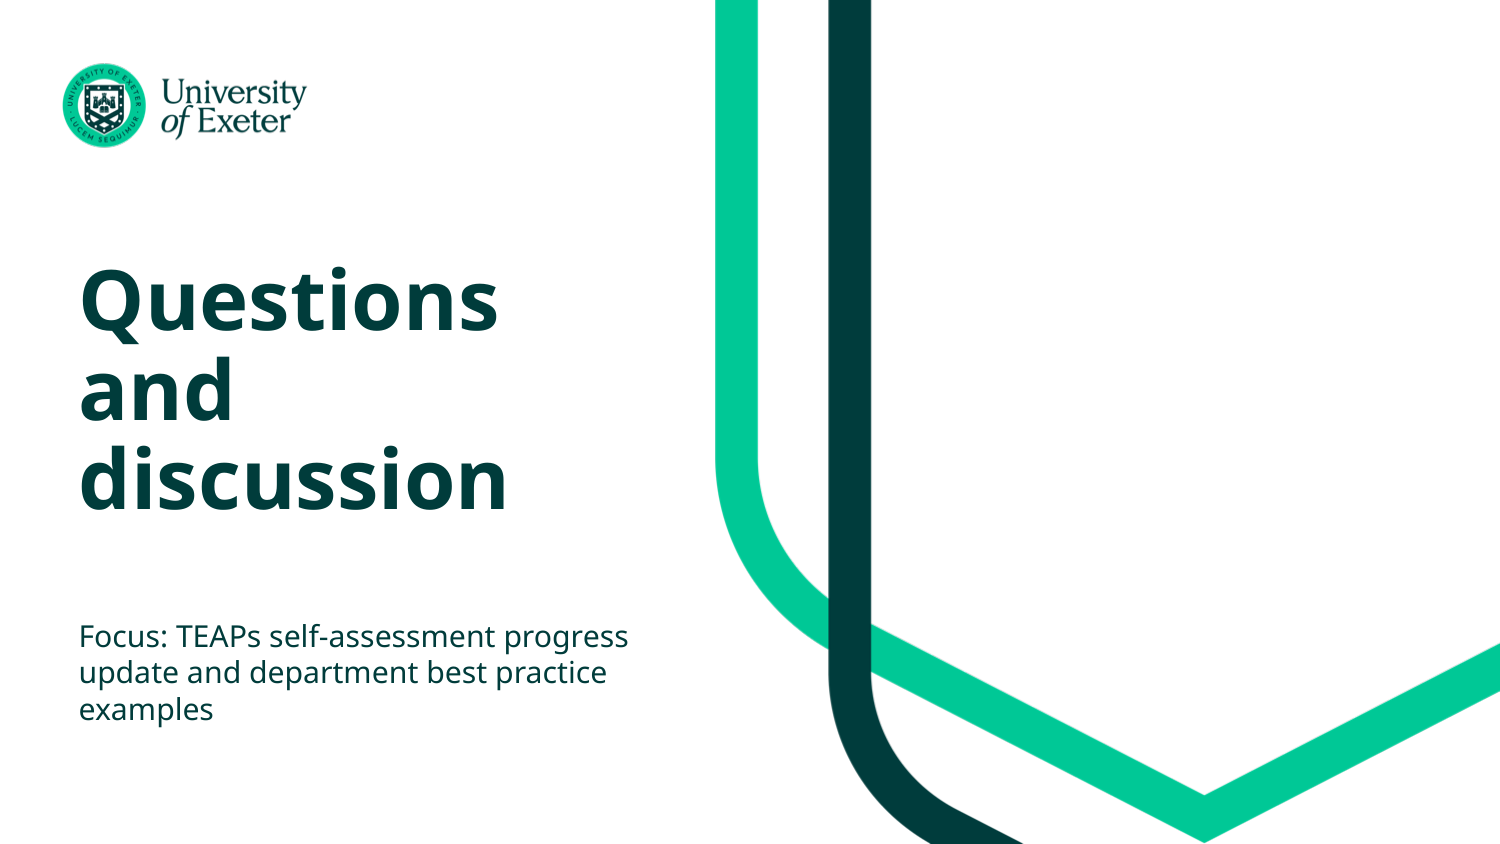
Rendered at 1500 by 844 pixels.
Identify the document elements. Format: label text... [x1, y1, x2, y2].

title Questions and discussion [63, 250, 613, 532]
subtitle Focus: TEAPs self-assessment progress update and department best practice examples [63, 609, 713, 680]
picture [50, 16, 320, 195]
picture [685, 0, 1500, 844]
